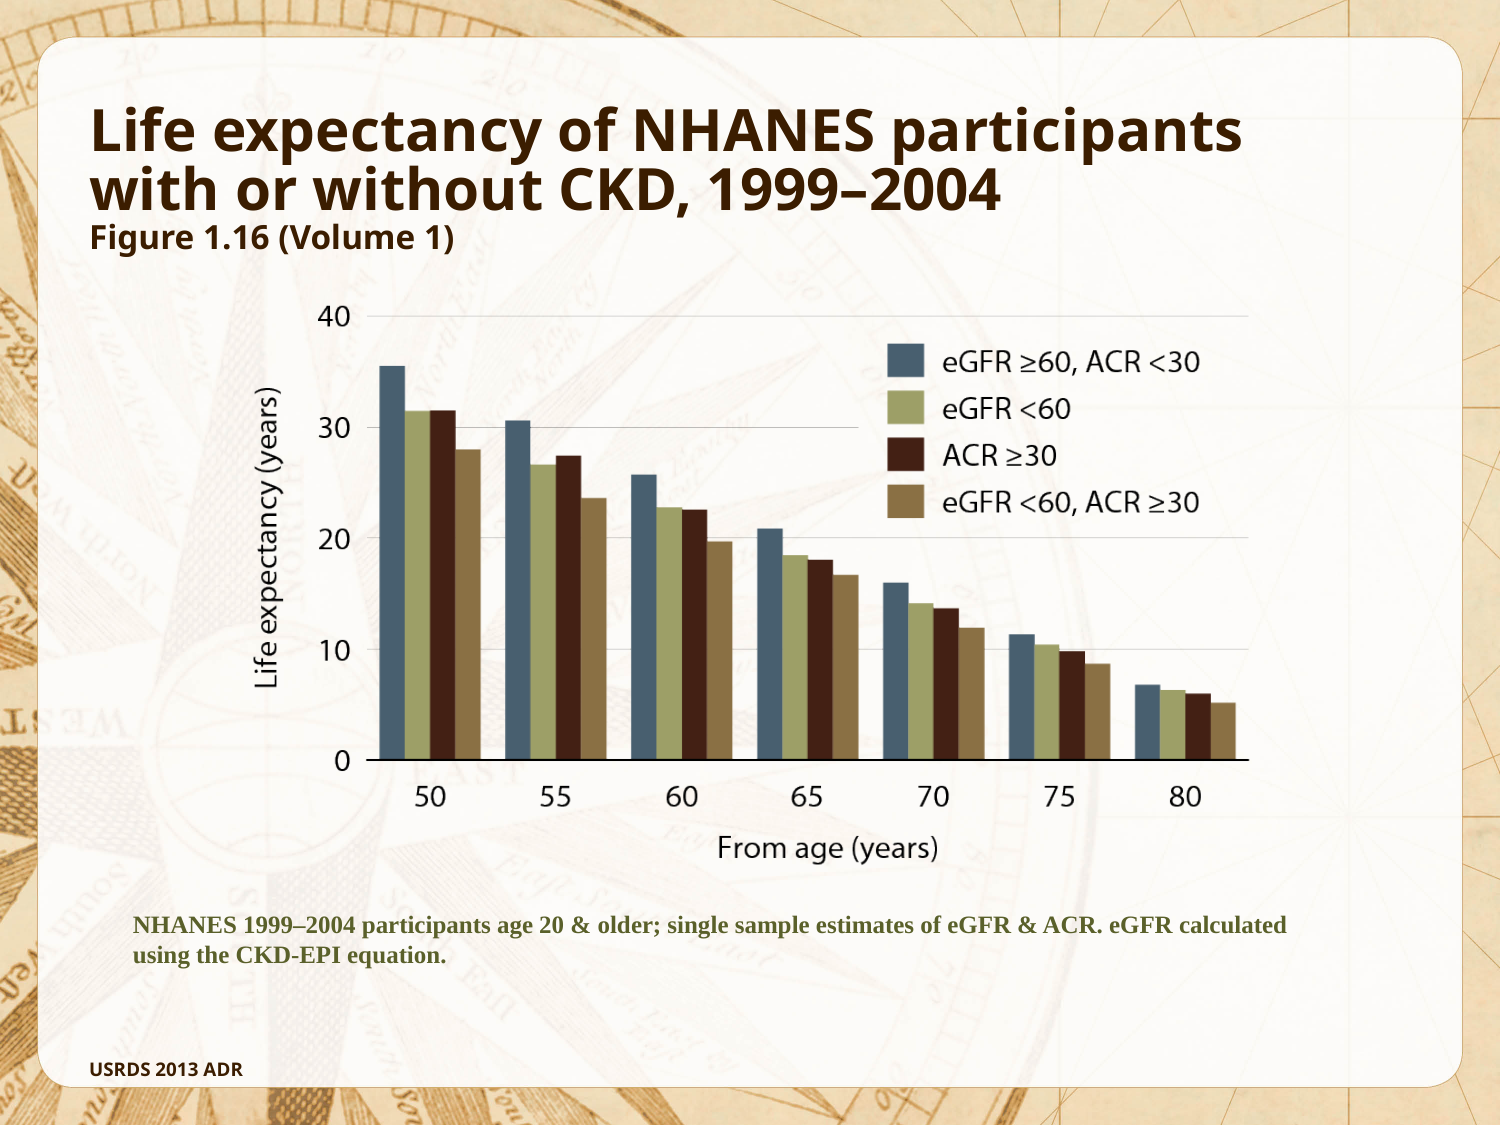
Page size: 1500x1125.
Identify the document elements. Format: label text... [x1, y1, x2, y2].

picture [0, 0, 1500, 1125]
text_box NHANES 1999–2004 participants age 20 & older; single sample estimates of eGFR & ACR. eGFR calculated using the CKD-EPI equation. [132, 904, 1334, 976]
title Life expectancy of NHANES participants with or without CKD, 1999–2004 Figure 1.16 (Volume 1) [74, 45, 1425, 264]
